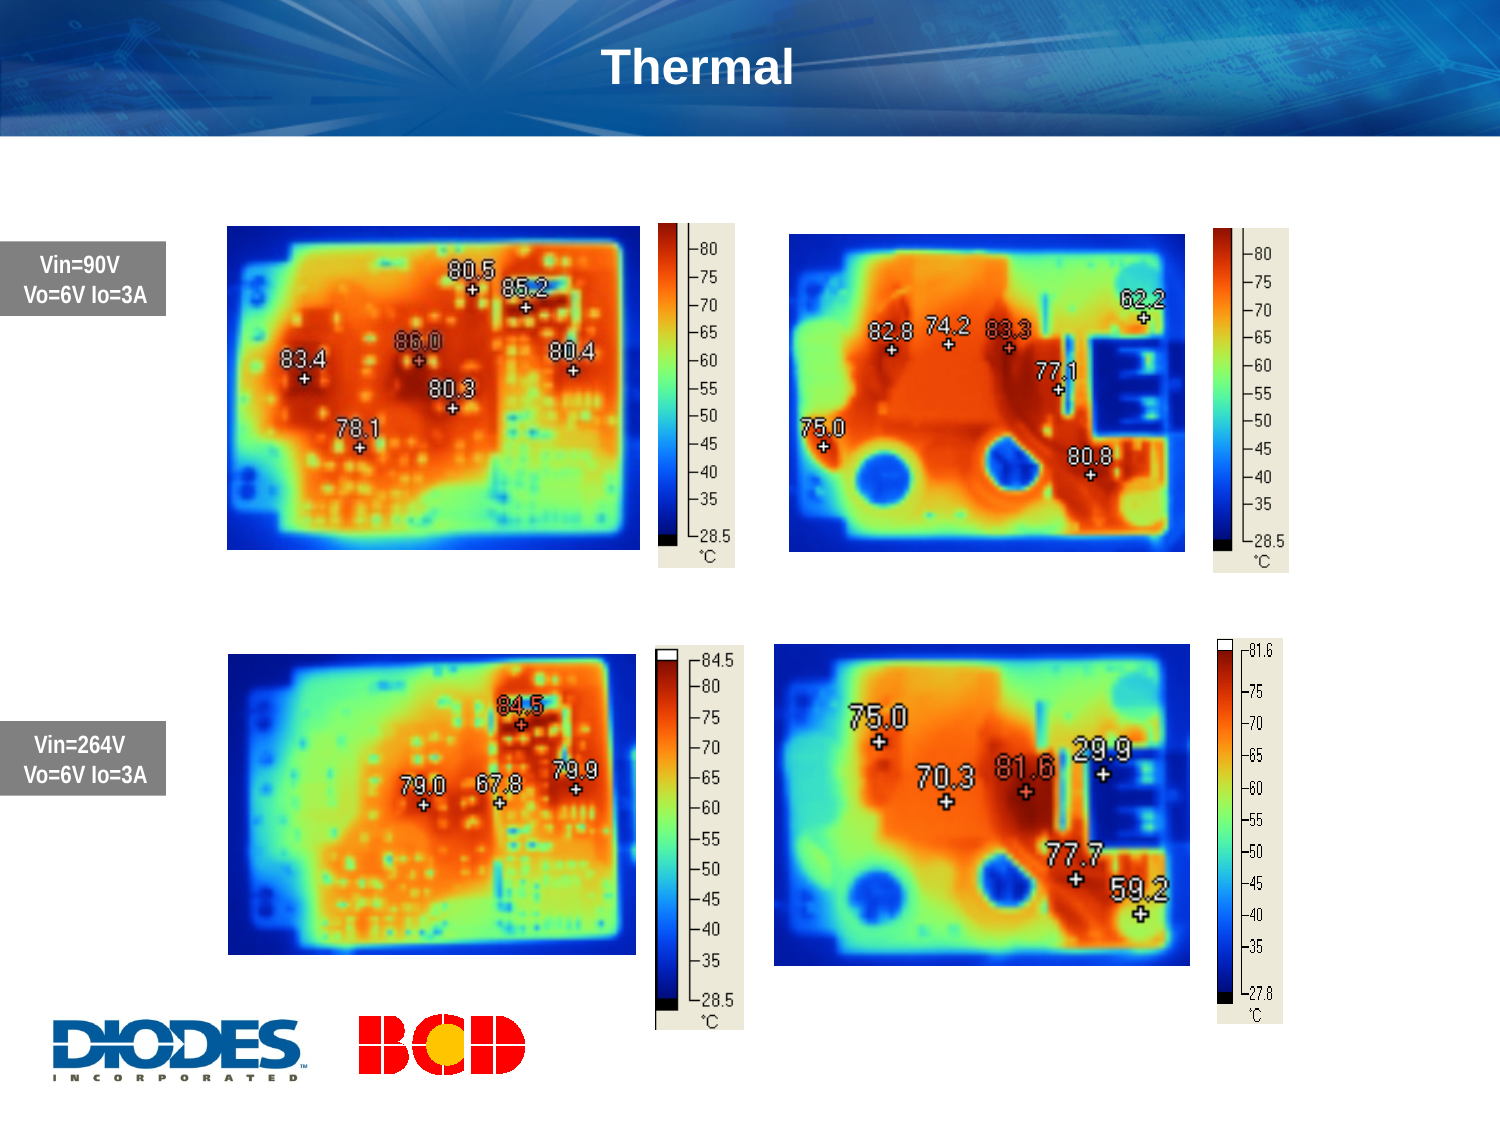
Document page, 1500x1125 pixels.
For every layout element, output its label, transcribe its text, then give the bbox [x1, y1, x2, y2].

picture [654, 644, 744, 1031]
picture [228, 654, 637, 955]
title Thermal [208, 34, 1271, 142]
footer 26 [24, 1074, 1476, 1101]
picture [0, 0, 1500, 138]
text_box Vin=264V Vo=6V Io=3A [0, 721, 166, 796]
picture [227, 226, 640, 551]
picture [1212, 227, 1290, 573]
picture [658, 223, 735, 569]
picture [47, 1012, 311, 1074]
picture [789, 234, 1185, 552]
picture [1216, 638, 1284, 1024]
text_box Vin=90V Vo=6V Io=3A [0, 241, 166, 316]
picture [773, 644, 1191, 966]
